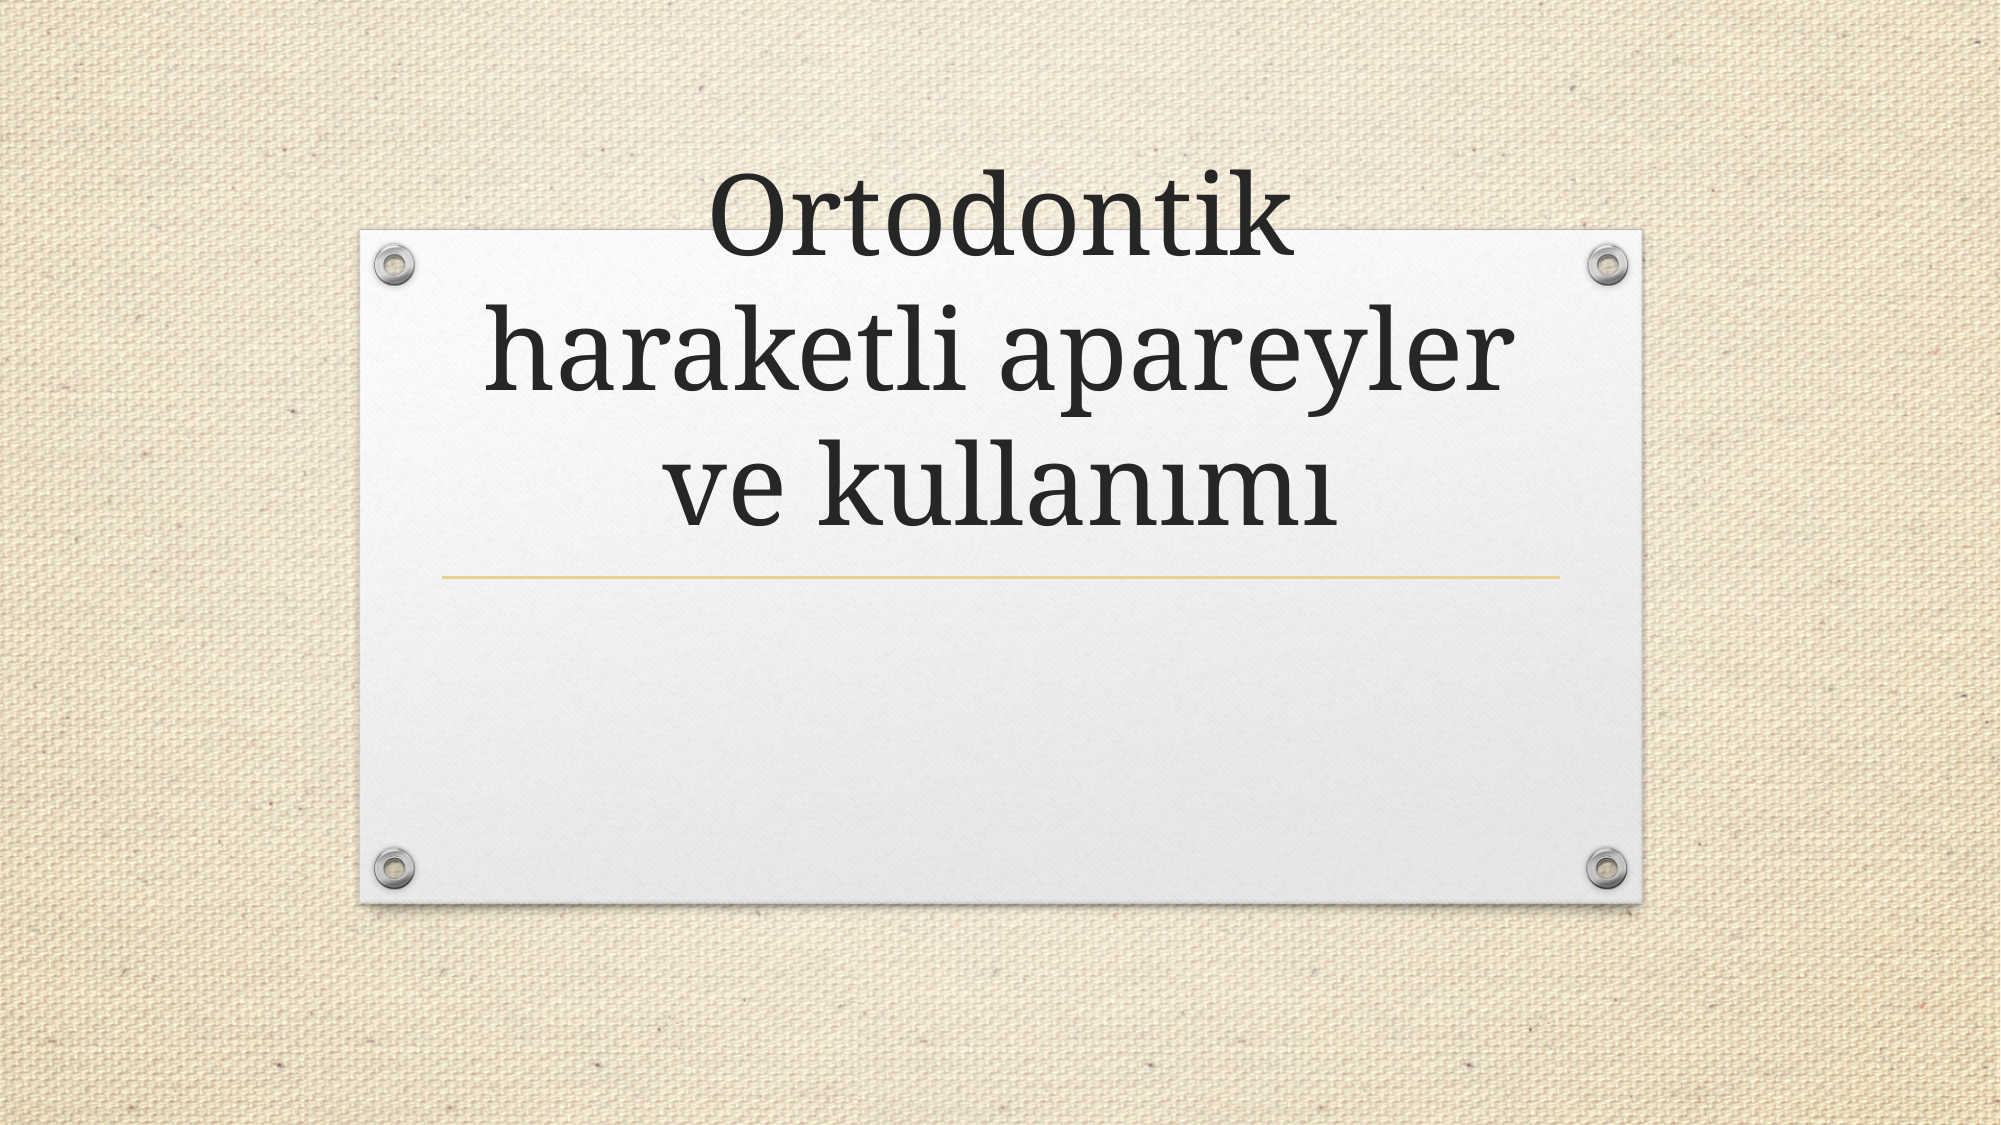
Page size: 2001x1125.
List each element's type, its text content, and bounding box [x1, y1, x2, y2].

title Ortodontik haraketli apareyler ve kullanımı [441, 306, 1560, 556]
picture [0, 0, 2001, 1125]
